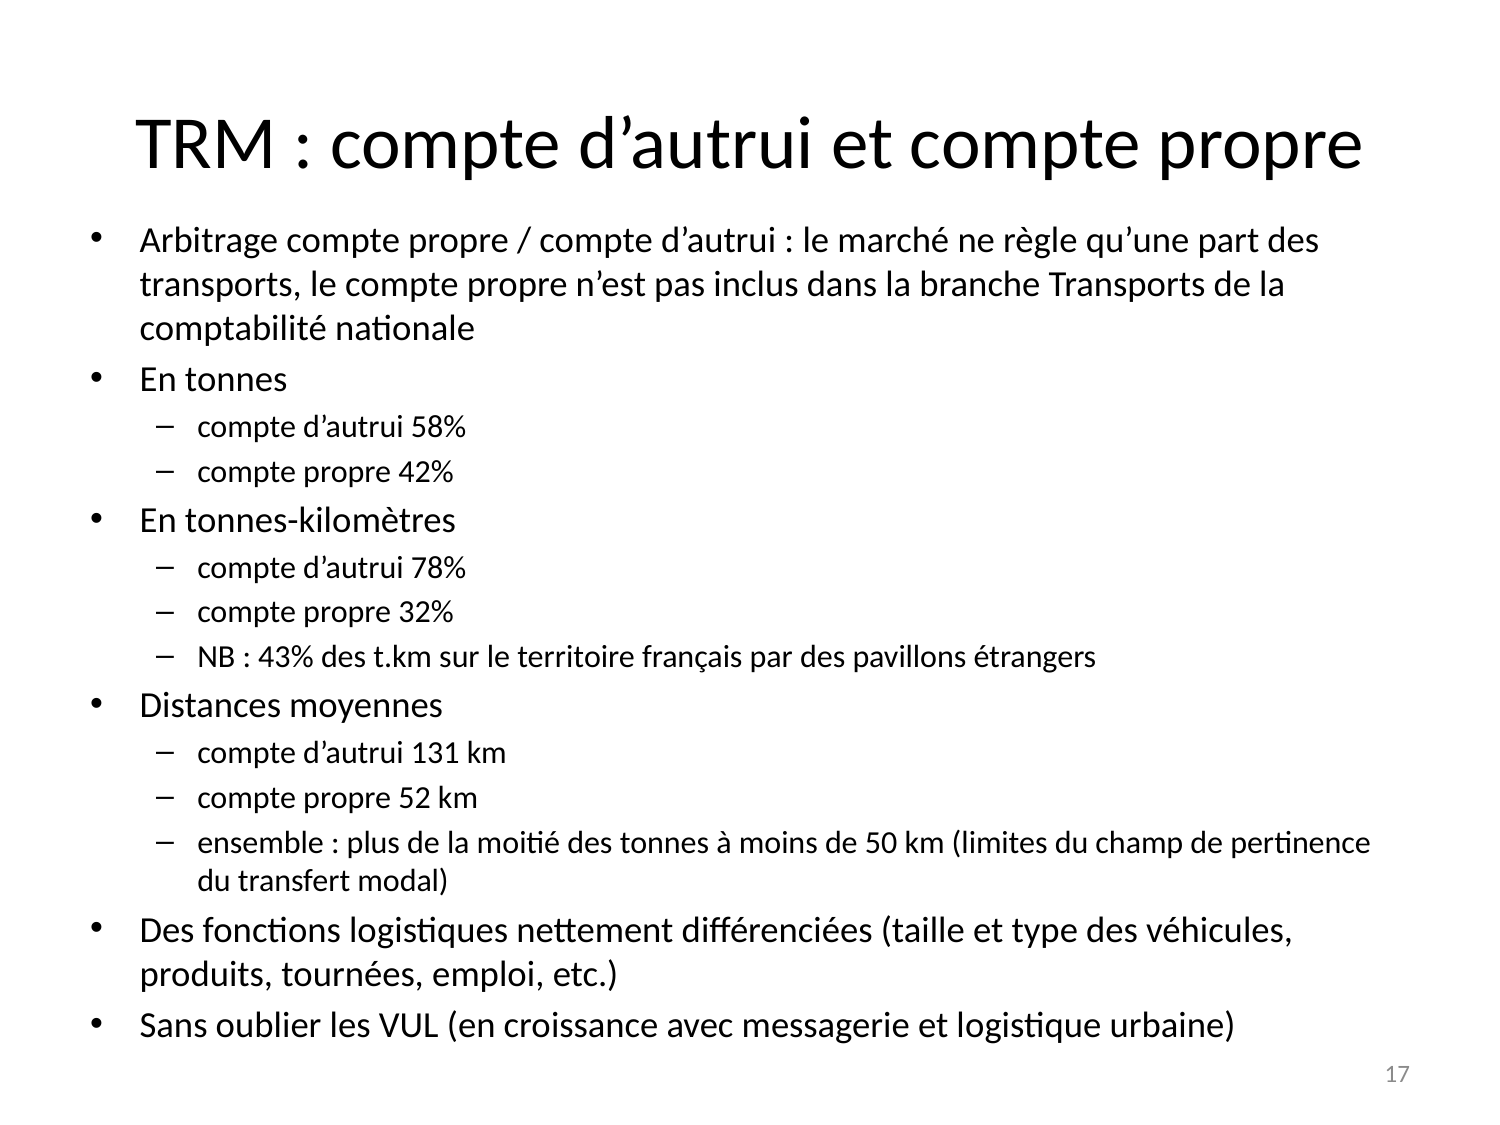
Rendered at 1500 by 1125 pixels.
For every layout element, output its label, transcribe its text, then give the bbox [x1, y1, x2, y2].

title TRM : compte d’autrui et compte propre [75, 45, 1425, 208]
slide_number 17 [1074, 1042, 1425, 1103]
list Arbitrage compte propre / compte d’autrui : le marché ne règle qu’une part des transports, le compte propre n’est pas inclus dans la branche Transports de la comptabilité nationale En tonnes compte d’autrui 58% compte propre 42% En tonnes-kilomètres compte d’autrui 78% compte propre 32% NB : 43% des t.km sur le territoire français par des pavillons étrangers Distances moyennes compte d’autrui 131 km compte propre 52 km ensemble : plus de la moitié des tonnes à moins de 50 km (limites du champ de pertinence du transfert modal) Des fonctions logistiques nettement différenciées (taille et type des véhicules, produits, tournées, emploi, etc.) Sans oublier les VUL (en croissance avec messagerie et logistique urbaine) [75, 208, 1425, 1059]
